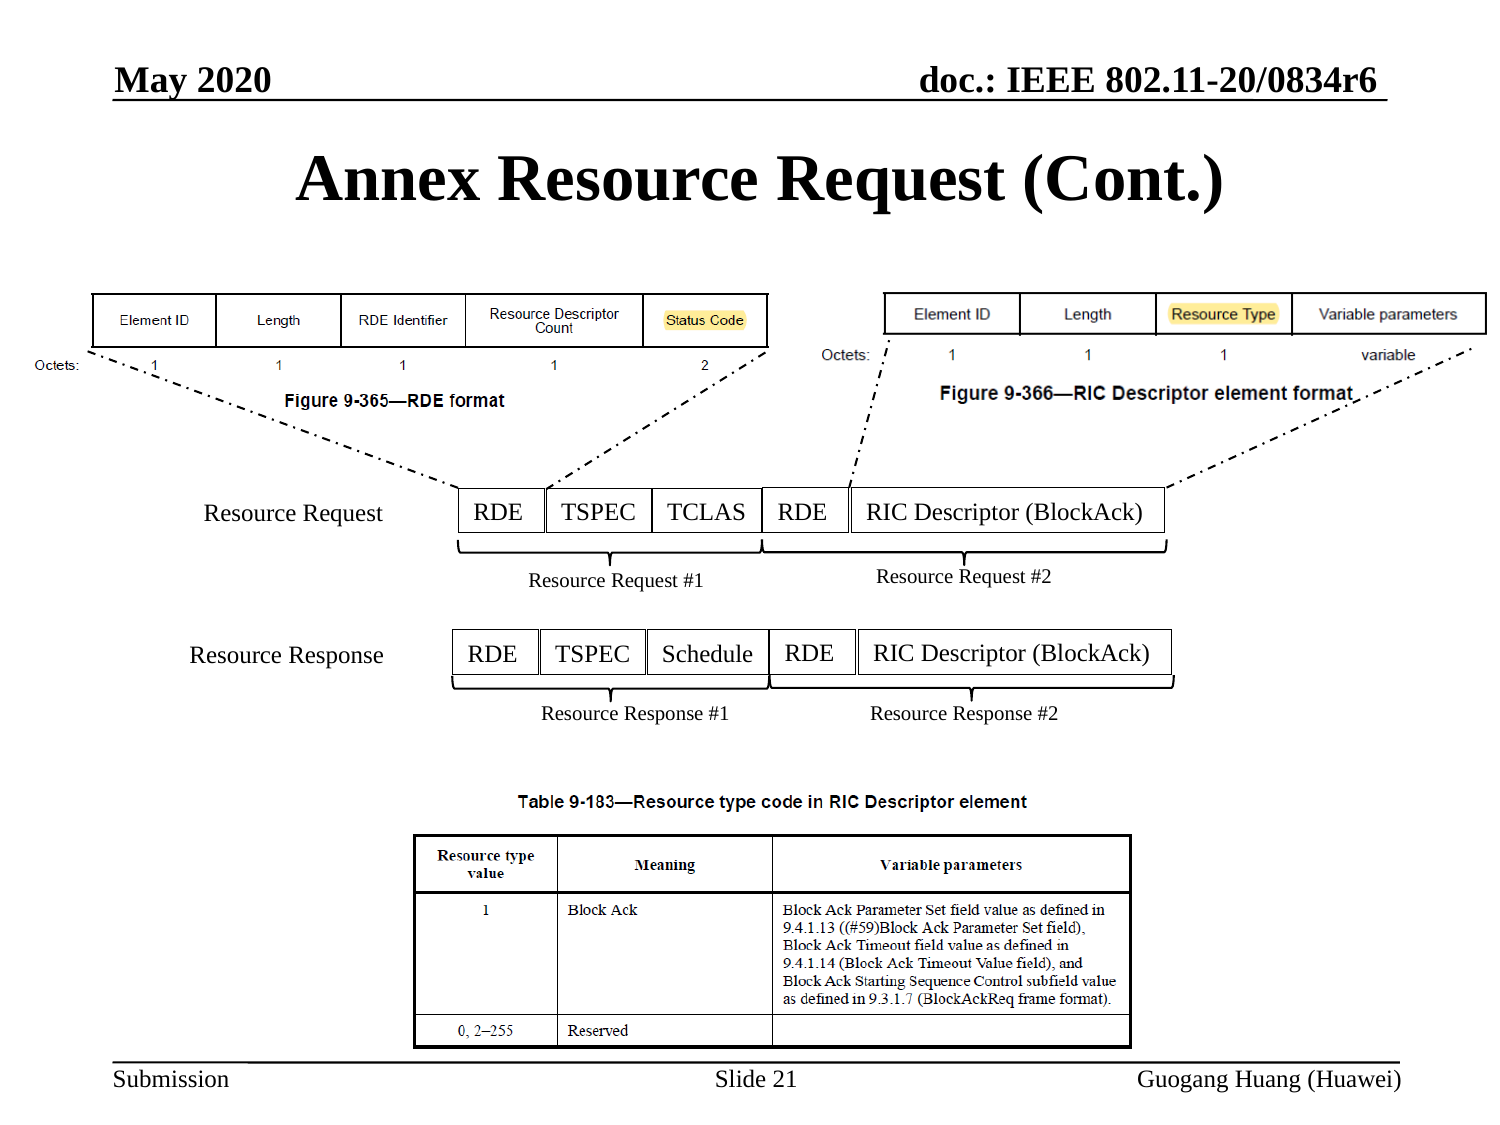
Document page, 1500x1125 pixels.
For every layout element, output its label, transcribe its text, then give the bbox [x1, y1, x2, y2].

text_box Resource Response #2 [855, 691, 1074, 732]
text_box [769, 675, 1174, 691]
slide_number Slide 21 [712, 1061, 800, 1093]
text_box Resource Response #1 [526, 691, 745, 732]
text_box RDE [762, 487, 849, 533]
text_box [848, 339, 890, 489]
picture [404, 786, 1134, 1054]
text_box [457, 539, 762, 559]
text_box TSPEC [540, 629, 646, 675]
footer Guogang Huang (Huawei) [1133, 1061, 1402, 1093]
text_box Resource Request #2 [861, 555, 1068, 596]
text_box Resource Request #1 [513, 559, 720, 599]
text_box [452, 675, 769, 691]
text_box Resource Response [174, 631, 399, 676]
text_box TCLAS [652, 499, 762, 533]
text_box RDE [452, 629, 539, 675]
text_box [1166, 346, 1476, 488]
text_box RIC Descriptor (BlockAck) [851, 487, 1165, 533]
text_box TSPEC [546, 498, 652, 533]
text_box RDE [458, 488, 545, 533]
text_box Annex Resource Request (Cont.) [123, 120, 1398, 226]
text_box Schedule [647, 629, 769, 675]
picture [29, 290, 770, 410]
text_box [545, 349, 770, 490]
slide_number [114, 54, 274, 101]
picture [822, 287, 1490, 406]
text_box Resource Request [188, 497, 399, 534]
text_box [761, 539, 1167, 555]
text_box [87, 350, 459, 489]
text_box RIC Descriptor (BlockAck) [858, 629, 1172, 675]
text_box RDE [769, 629, 856, 675]
